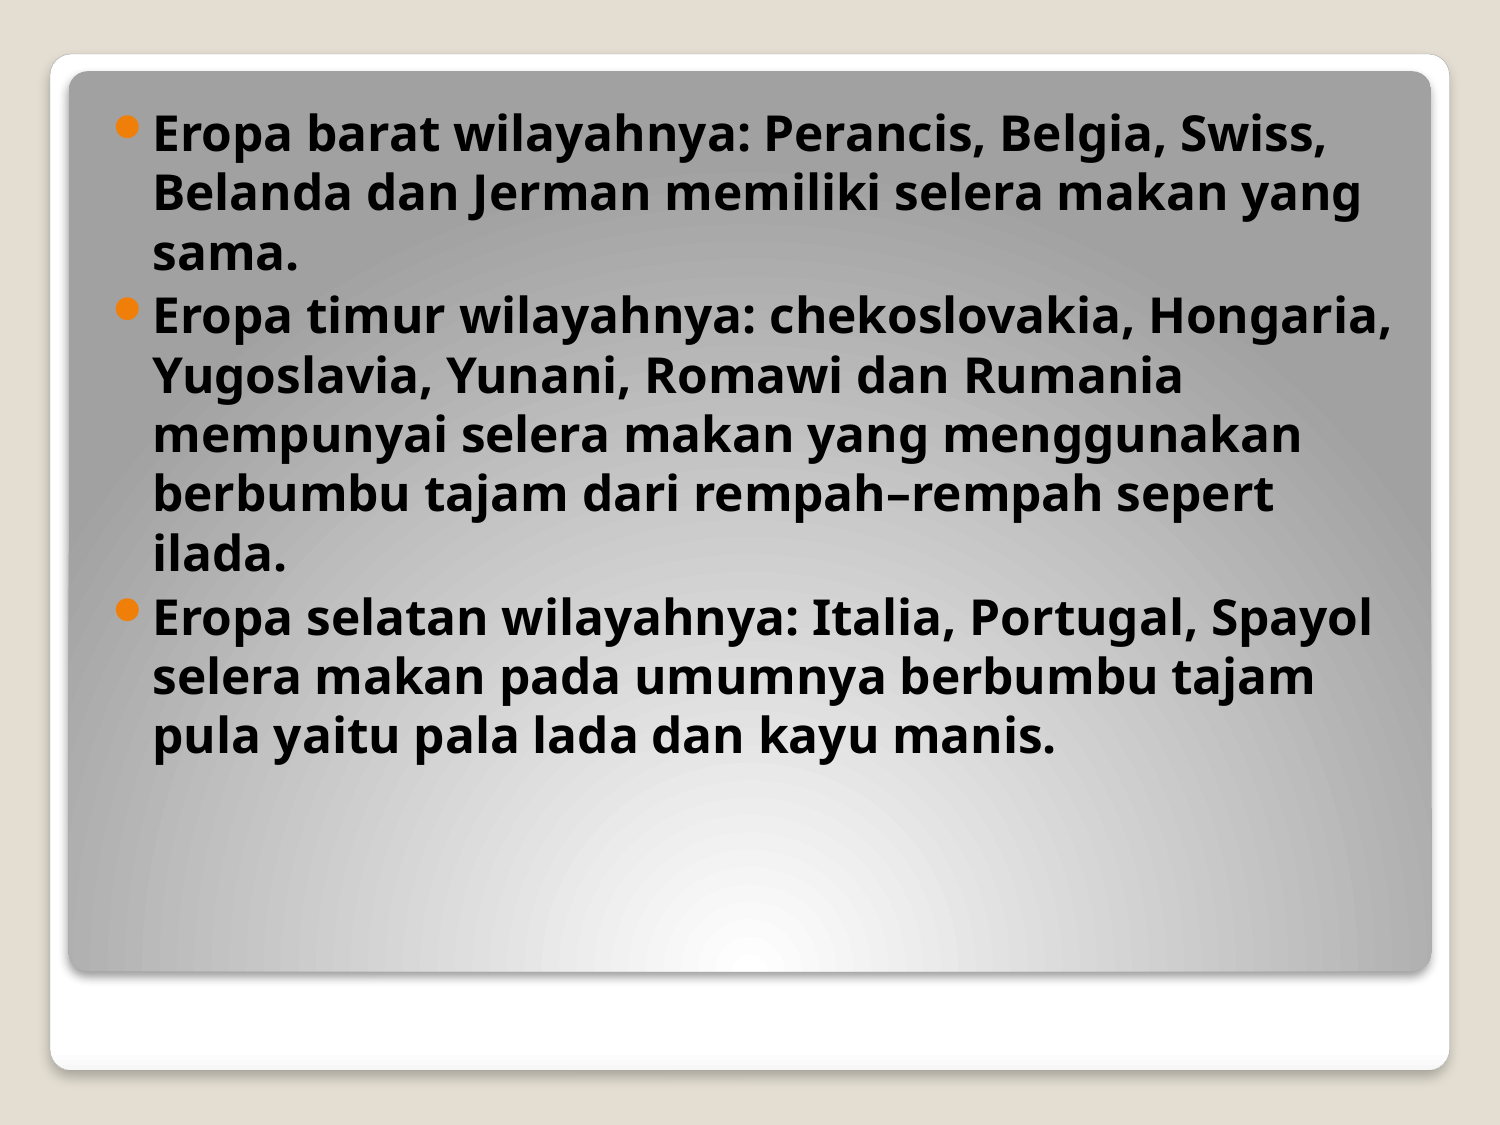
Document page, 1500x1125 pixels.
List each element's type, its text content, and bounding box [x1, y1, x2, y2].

list Eropa barat wilayahnya: Perancis, Belgia, Swiss, Belanda dan Jerman memiliki selera makan yang sama. Eropa timur wilayahnya: chekoslovakia, Hongaria, Yugoslavia, Yunani, Romawi dan Rumania mempunyai selera makan yang menggunakan berbumbu tajam dari rempah–rempah sepert ilada. Eropa selatan wilayahnya: Italia, Portugal, Spayol selera makan pada umumnya berbumbu tajam pula yaitu pala lada dan kayu manis. [82, 86, 1425, 774]
